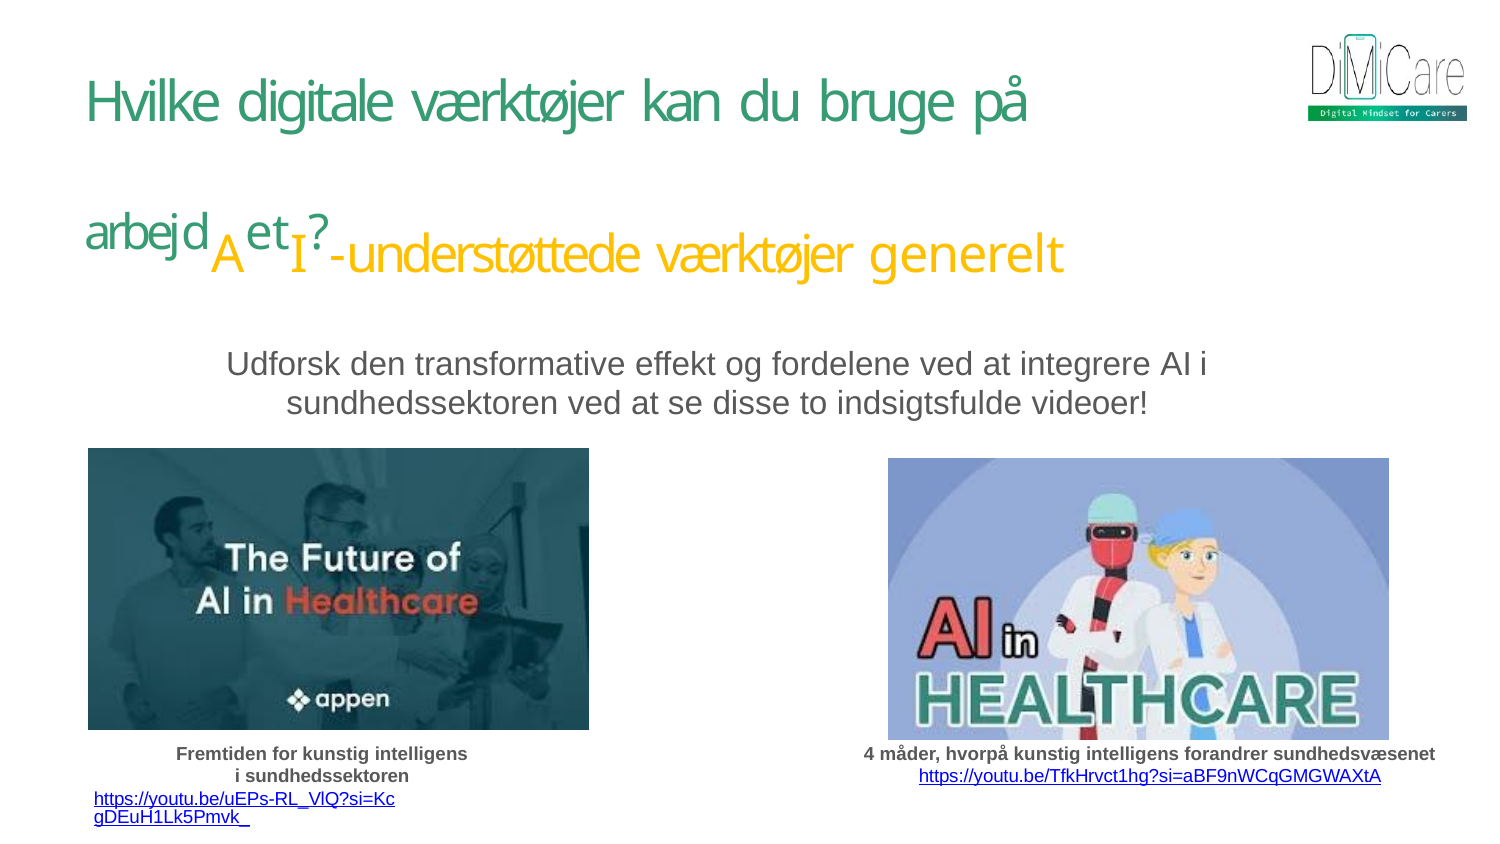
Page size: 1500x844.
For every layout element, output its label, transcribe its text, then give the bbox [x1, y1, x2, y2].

picture [888, 458, 1390, 740]
text_box arbejdAetI?-understøttede værktøjer generelt Udforsk den transformative effekt og fordelene ved at integrere AI i sundhedssektoren ved at se disse to indsigtsfulde videoer! [80, 186, 1214, 422]
text_box 4 måder, hvorpå kunstig intelligens forandrer sundhedsvæsenet https://youtu.be/TfkHrvct1hg?si=aBF9nWCqGMGWAXtA [861, 739, 1439, 787]
title Hvilke digitale værktøjer kan du bruge på [82, 62, 1259, 206]
text_box Fremtiden for kunstig intelligens i sundhedssektoren https://youtu.be/uEPs-RL_VlQ?si=KcgDEuH1Lk5Pmvk_ [86, 739, 557, 809]
picture [1308, 33, 1468, 121]
picture [88, 448, 590, 731]
